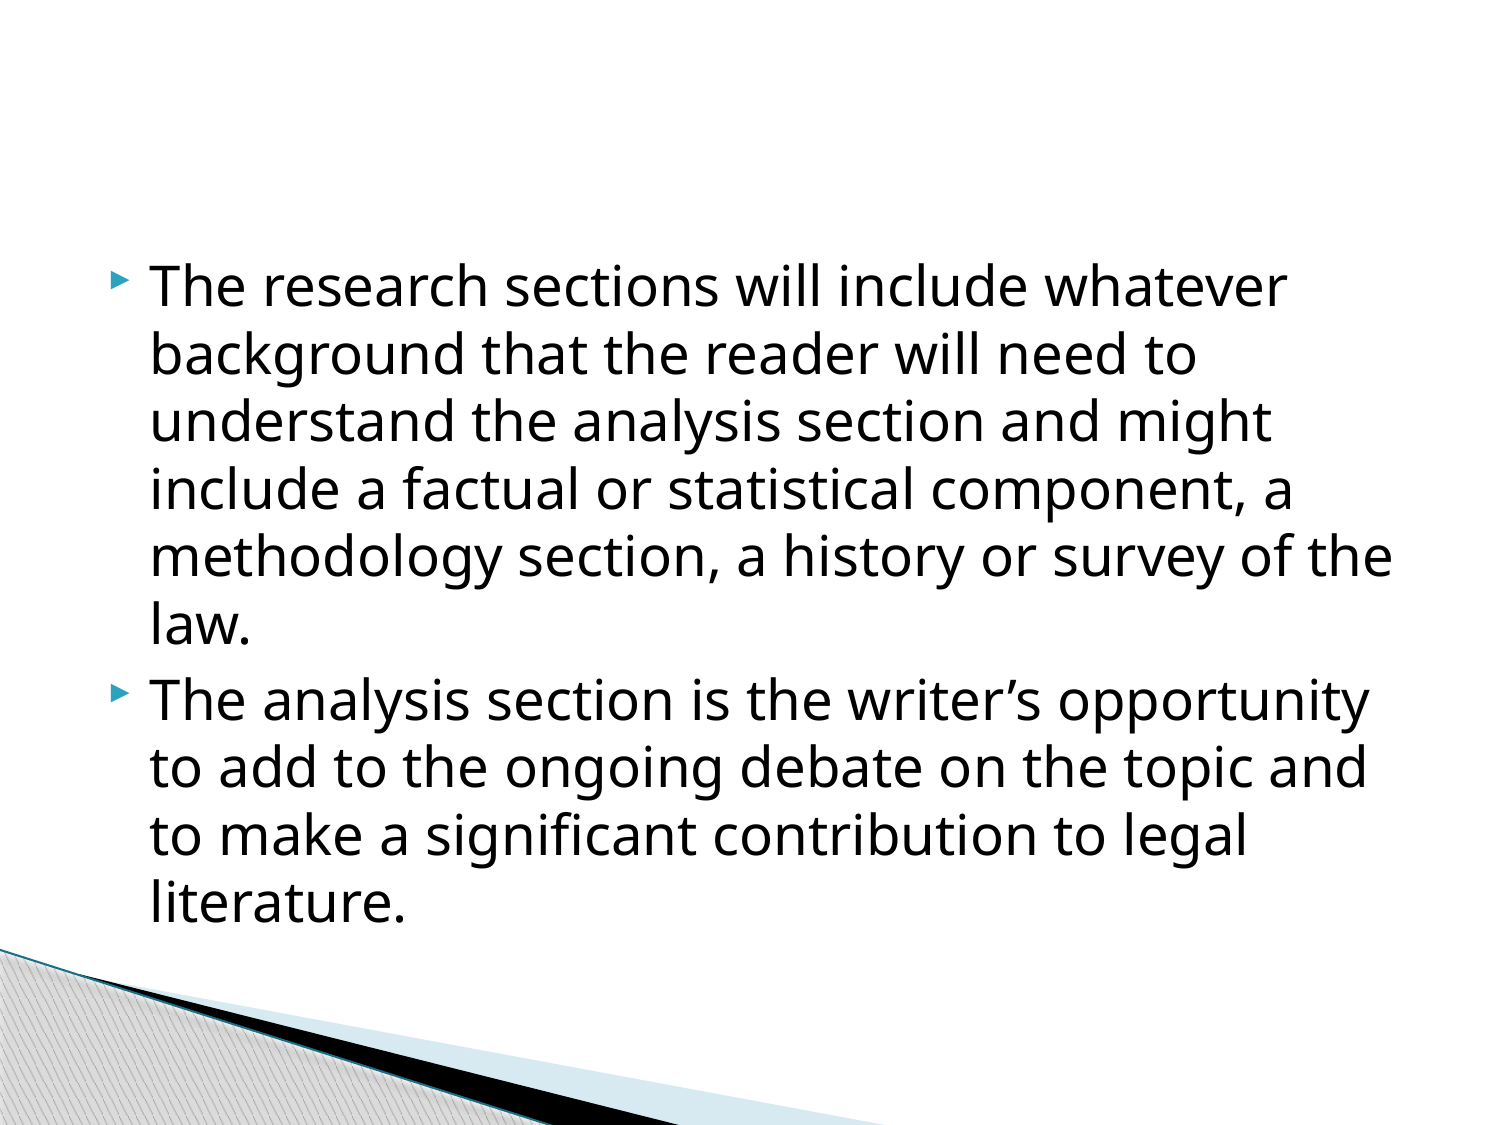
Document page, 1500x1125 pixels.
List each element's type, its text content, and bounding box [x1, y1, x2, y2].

list The research sections will include whatever background that the reader will need to understand the analysis section and might include a factual or statistical component, a methodology section, a history or survey of the law. The analysis section is the writer’s opportunity to add to the ongoing debate on the topic and to make a significant contribution to legal literature. [75, 243, 1425, 986]
